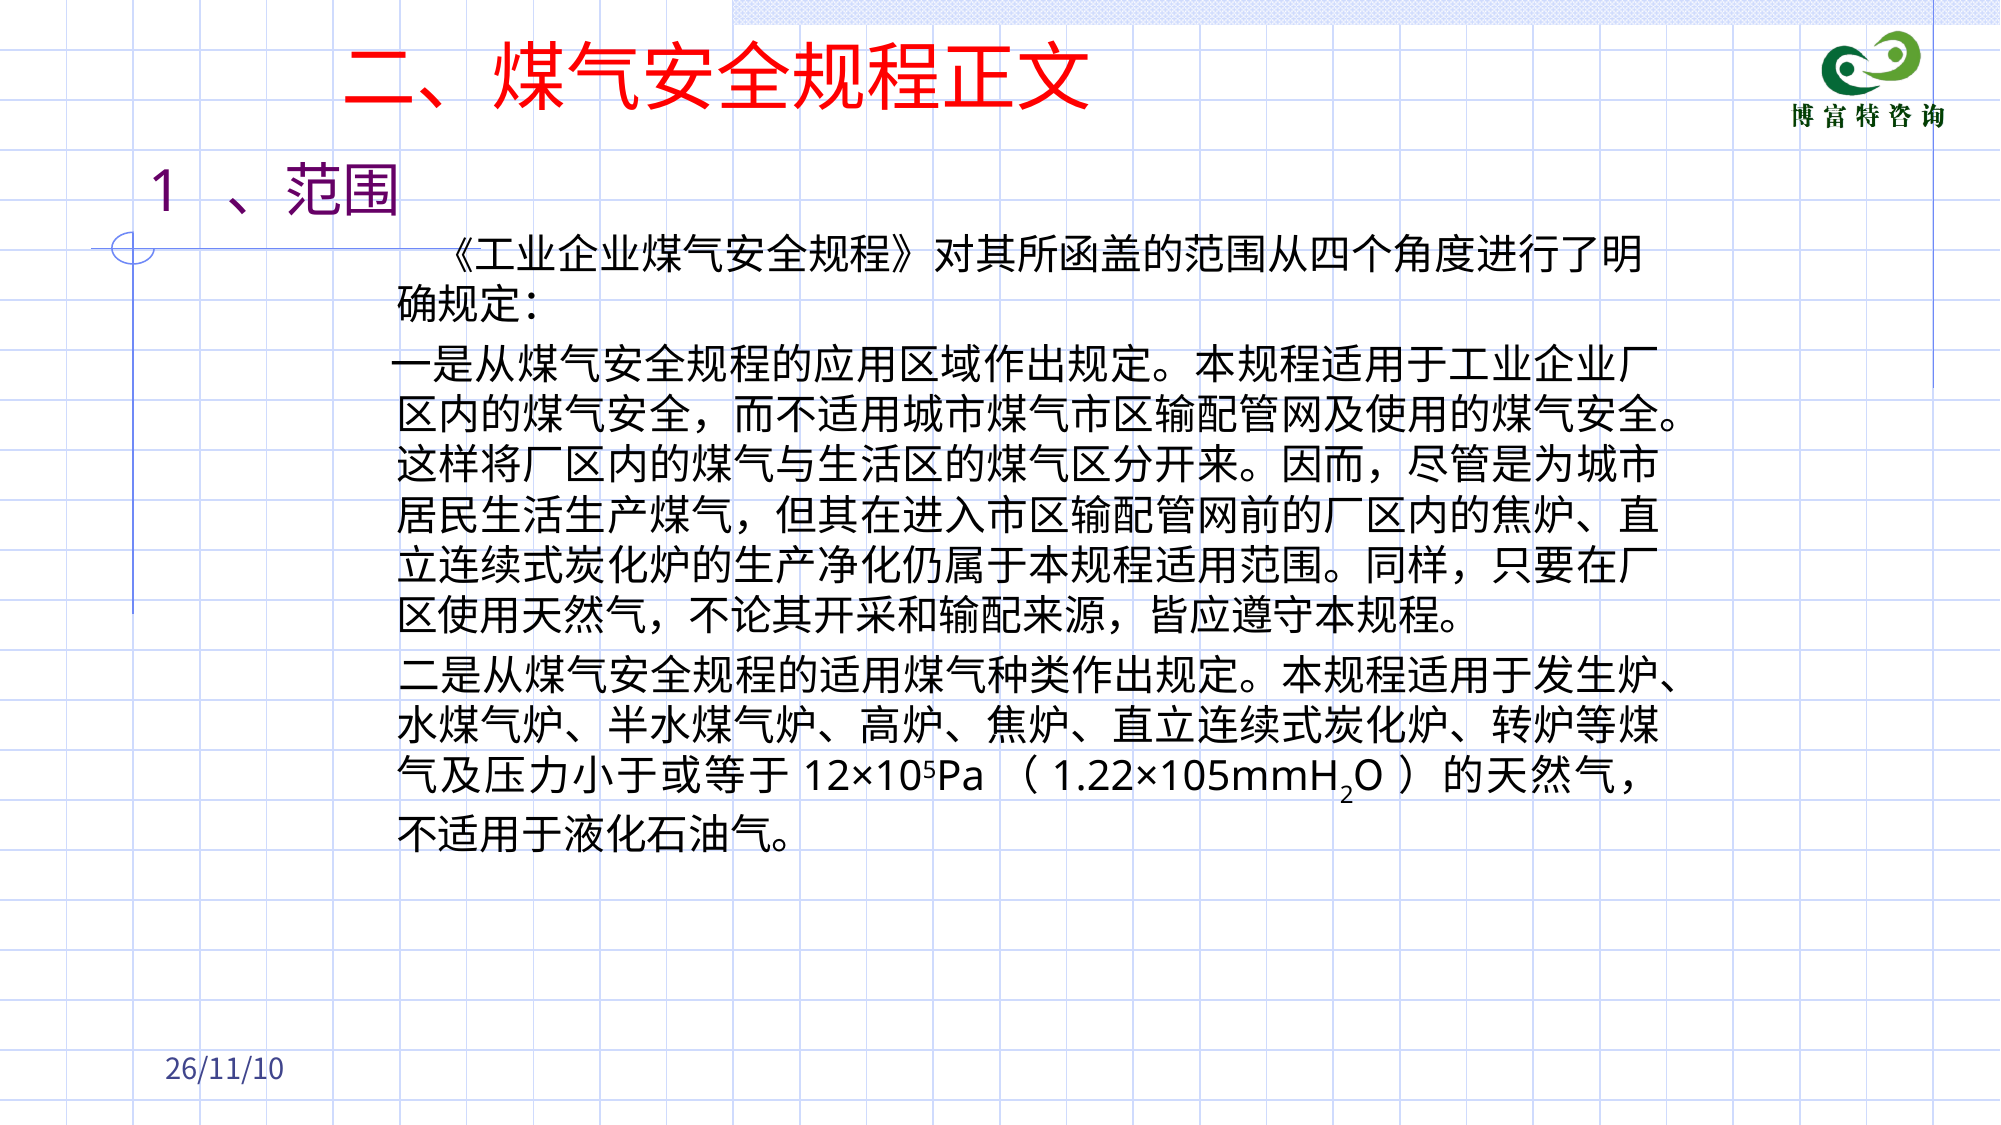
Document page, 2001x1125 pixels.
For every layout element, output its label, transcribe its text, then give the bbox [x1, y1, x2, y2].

picture [1935, 0, 2000, 25]
picture [1772, 30, 1969, 131]
text_box 《工业企业煤气安全规程》对其所函盖的范围从四个角度进行了明确规定： 一是从煤气安全规程的应用区域作出规定。本规程适用于工业企业厂区内的煤气安全，而不适用城市煤气市区输配管网及使用的煤气安全。这样将厂区内的煤气与生活区的煤气区分开来。因而，尽管是为城市居民生活生产煤气，但其在进入市区输配管网前的厂区内的焦炉、直立连续式炭化炉的生产净化仍属于本规程适用范围。同样，只要在厂区使用天然气，不论其开采和输配来源，皆应遵守本规程。 二是从煤气安全规程的适用煤气种类作出规定。本规程适用于发生炉、水煤气炉、半水煤气炉、高炉、焦炉、直立连续式炭化炉、转炉等煤气及压力小于或等于12×105Pa（1.22×105mmH2O）的天然气，不适用于液化石油气。 [324, 219, 1675, 1038]
title 二、煤气安全规程正文 1 、范围 [133, 49, 1834, 238]
picture [733, 0, 1932, 25]
text_box 26/11/10 [149, 1024, 567, 1100]
